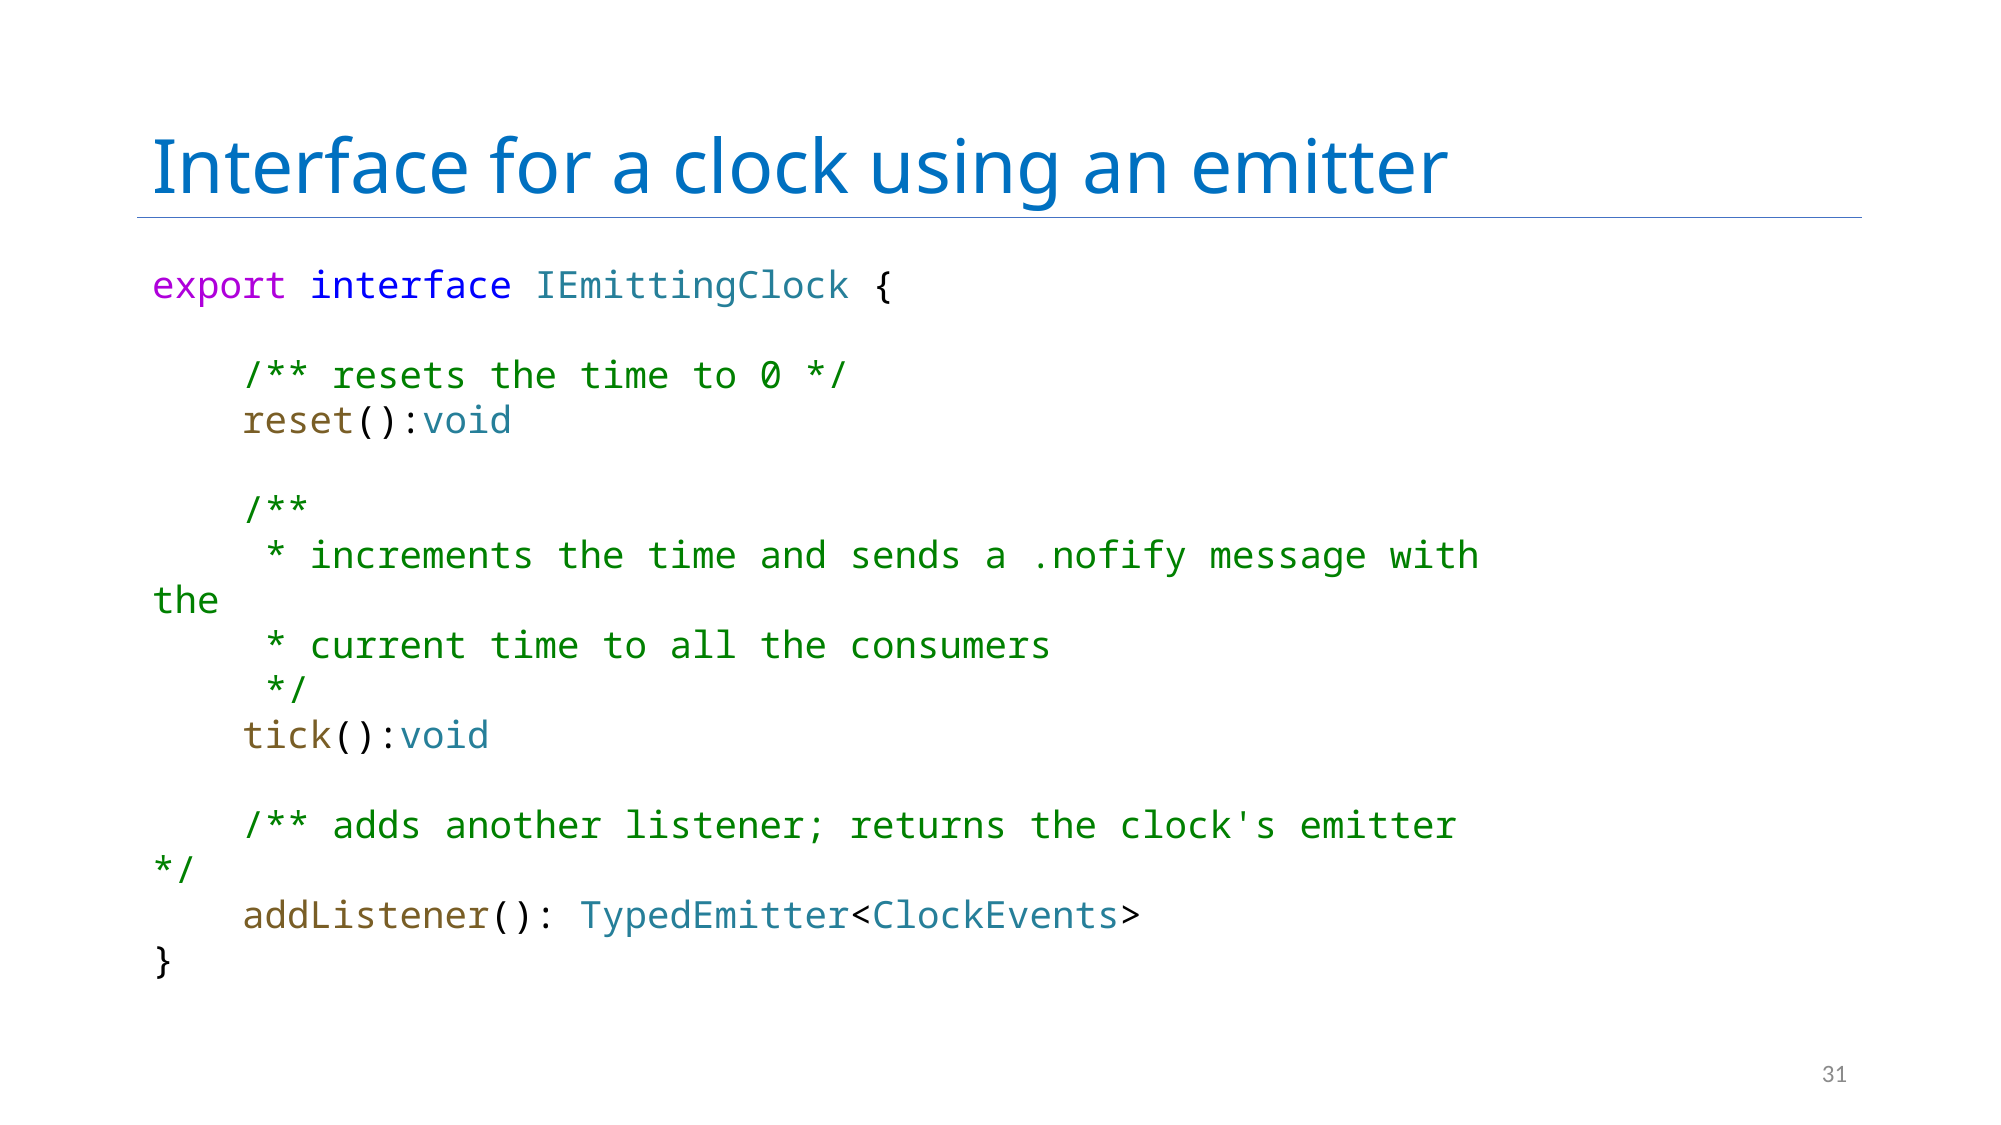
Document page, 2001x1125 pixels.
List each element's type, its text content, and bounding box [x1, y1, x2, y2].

title Interface for a clock using an emitter [137, 0, 1863, 218]
text_box export interface IEmittingClock { /** resets the time to 0 */ reset():void /** * increments the time and sends a .nofify message with the * current time to all the consumers */ tick():void /** adds another listener; returns the clock's emitter */ addListener(): TypedEmitter<ClockEvents> } [136, 252, 1501, 989]
slide_number 31 [1412, 1042, 1863, 1103]
